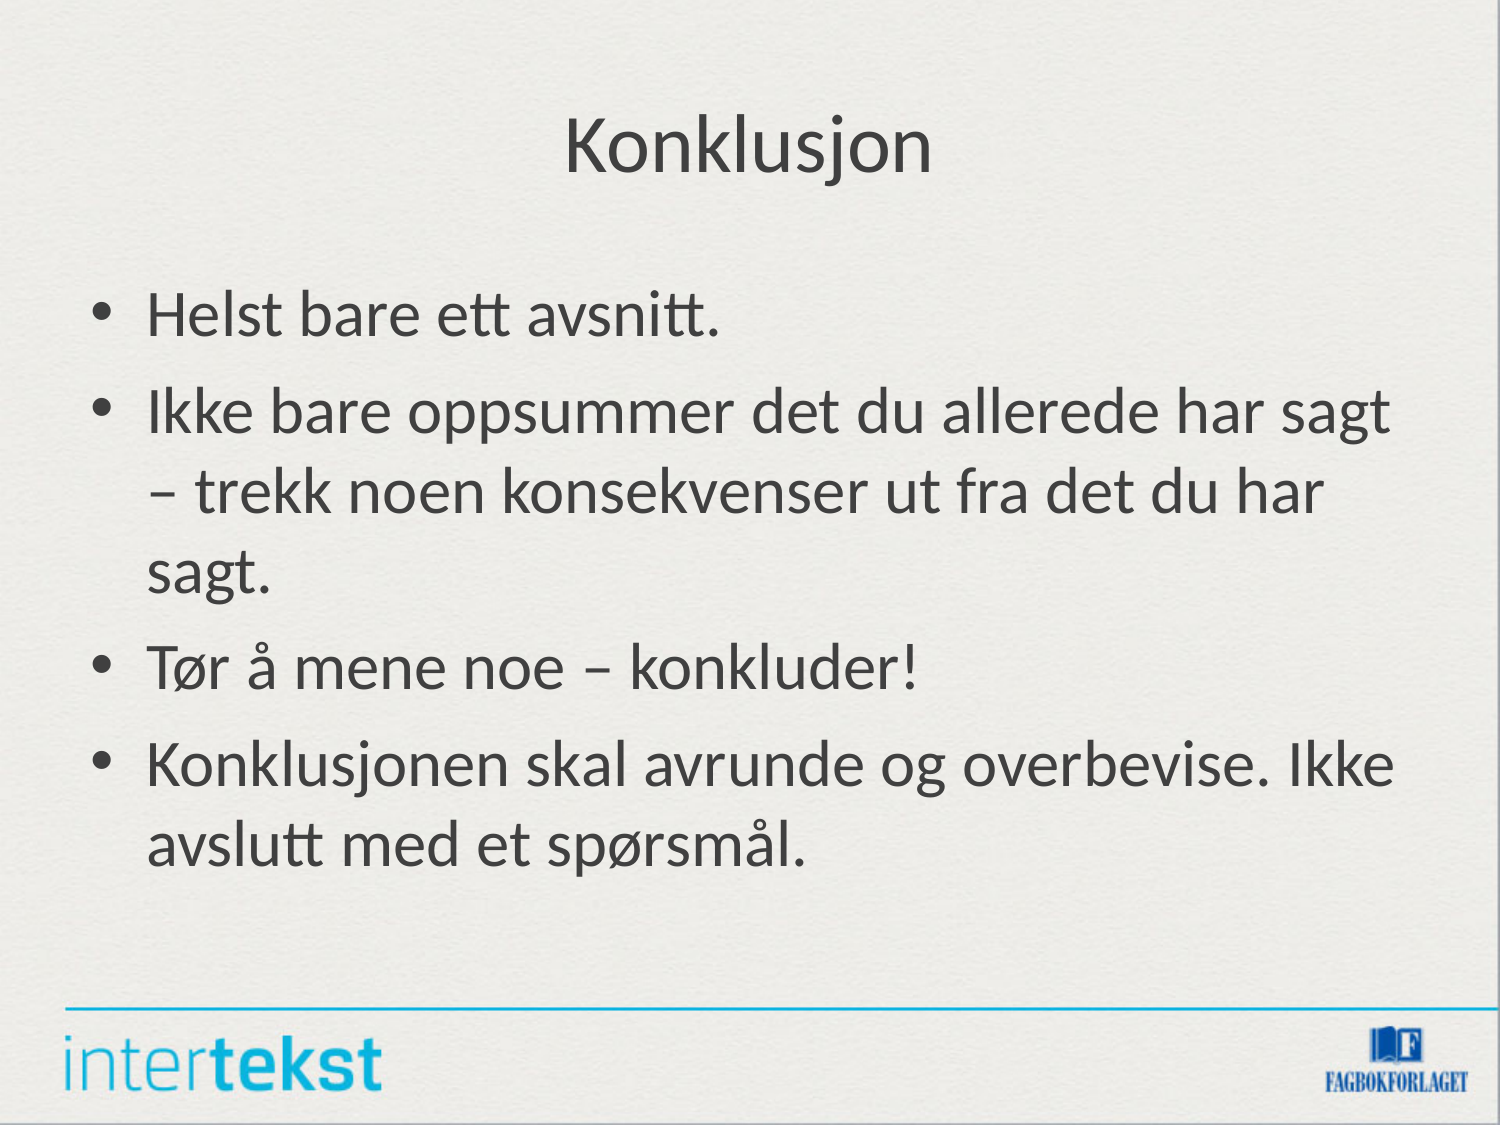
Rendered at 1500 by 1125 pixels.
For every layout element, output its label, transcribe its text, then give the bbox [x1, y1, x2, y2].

title Konklusjon [75, 45, 1425, 233]
picture [0, 0, 1500, 1125]
list Helst bare ett avsnitt. Ikke bare oppsummer det du allerede har sagt – trekk noen konsekvenser ut fra det du har sagt. Tør å mene noe – konkluder! Konklusjonen skal avrunde og overbevise. Ikke avslutt med et spørsmål. [75, 262, 1425, 1005]
